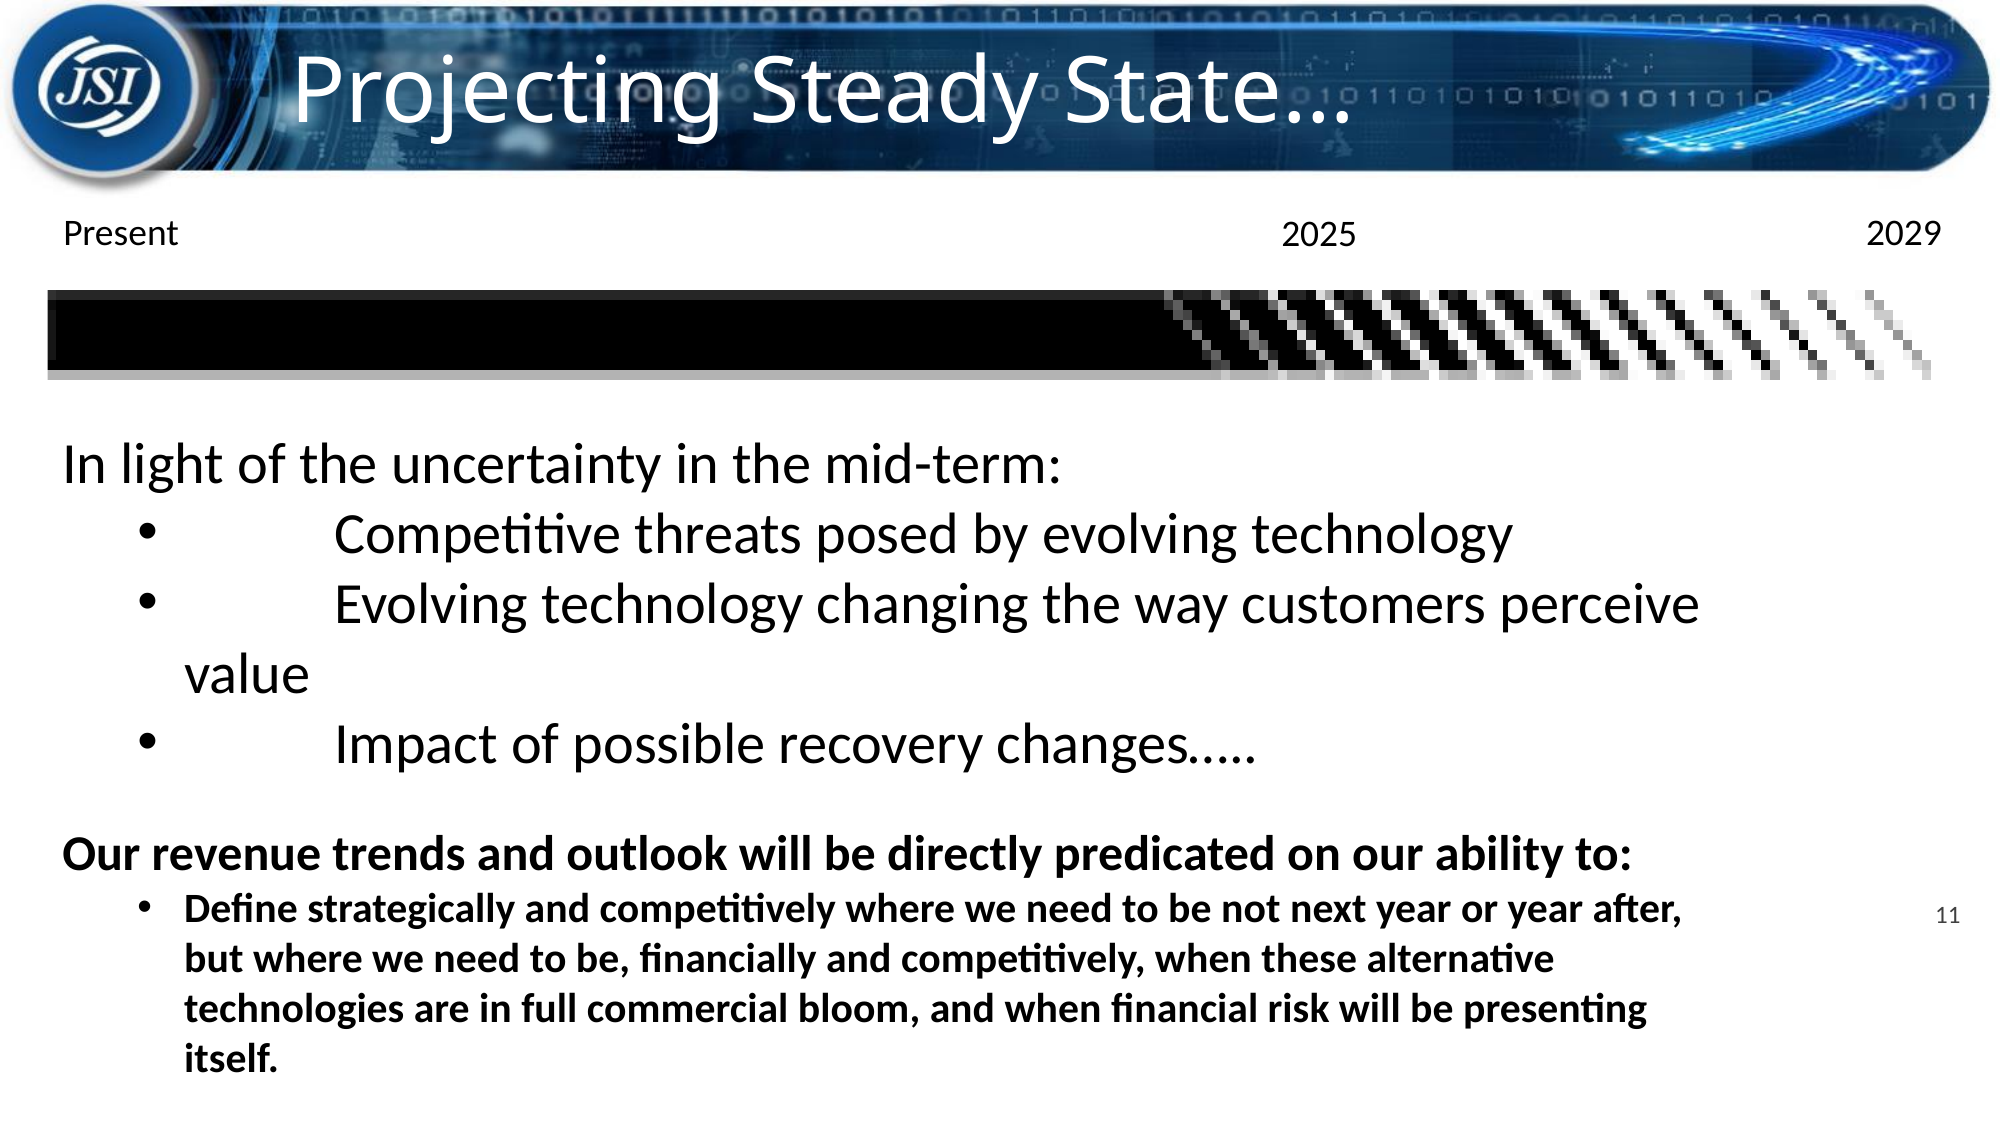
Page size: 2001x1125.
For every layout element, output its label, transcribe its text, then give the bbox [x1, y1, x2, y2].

slide_number 11 [1725, 883, 1976, 944]
picture [0, 0, 275, 198]
title Projecting Steady State… [275, 0, 2000, 202]
text_box In light of the uncertainty in the mid-term: Competitive threats posed by evolving technology Evolving technology changing the way customers perceive value Impact of possible recovery changes….. Our revenue trends and outlook will be directly predicated on our ability to: Define strategically and competitively where we need to be not next year or year after, but where we need to be, financially and competitively, when these alternative technologies are in full commercial bloom, and when financial risk will be presenting itself. [47, 419, 1725, 1088]
picture [47, 200, 1958, 419]
